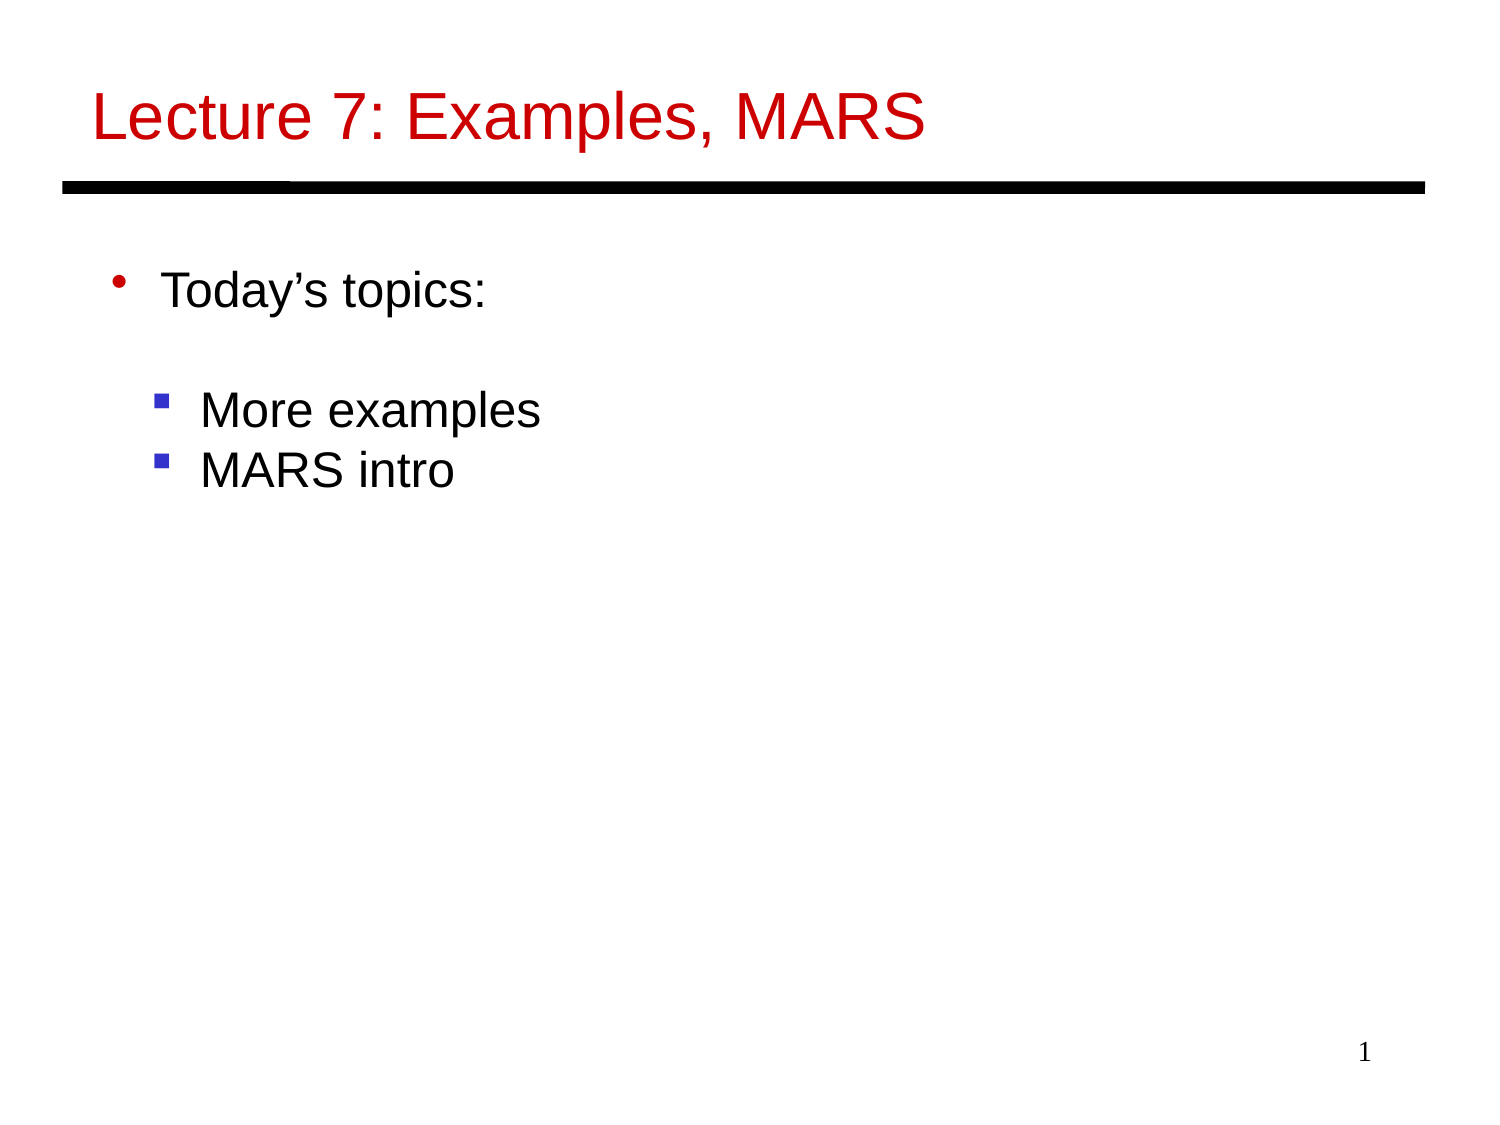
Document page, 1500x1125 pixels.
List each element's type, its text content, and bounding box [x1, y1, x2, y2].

text_box Today’s topics: More examples MARS intro [96, 249, 557, 745]
slide_number 1 [1074, 1025, 1388, 1100]
text_box Lecture 7: Examples, MARS [76, 65, 944, 160]
